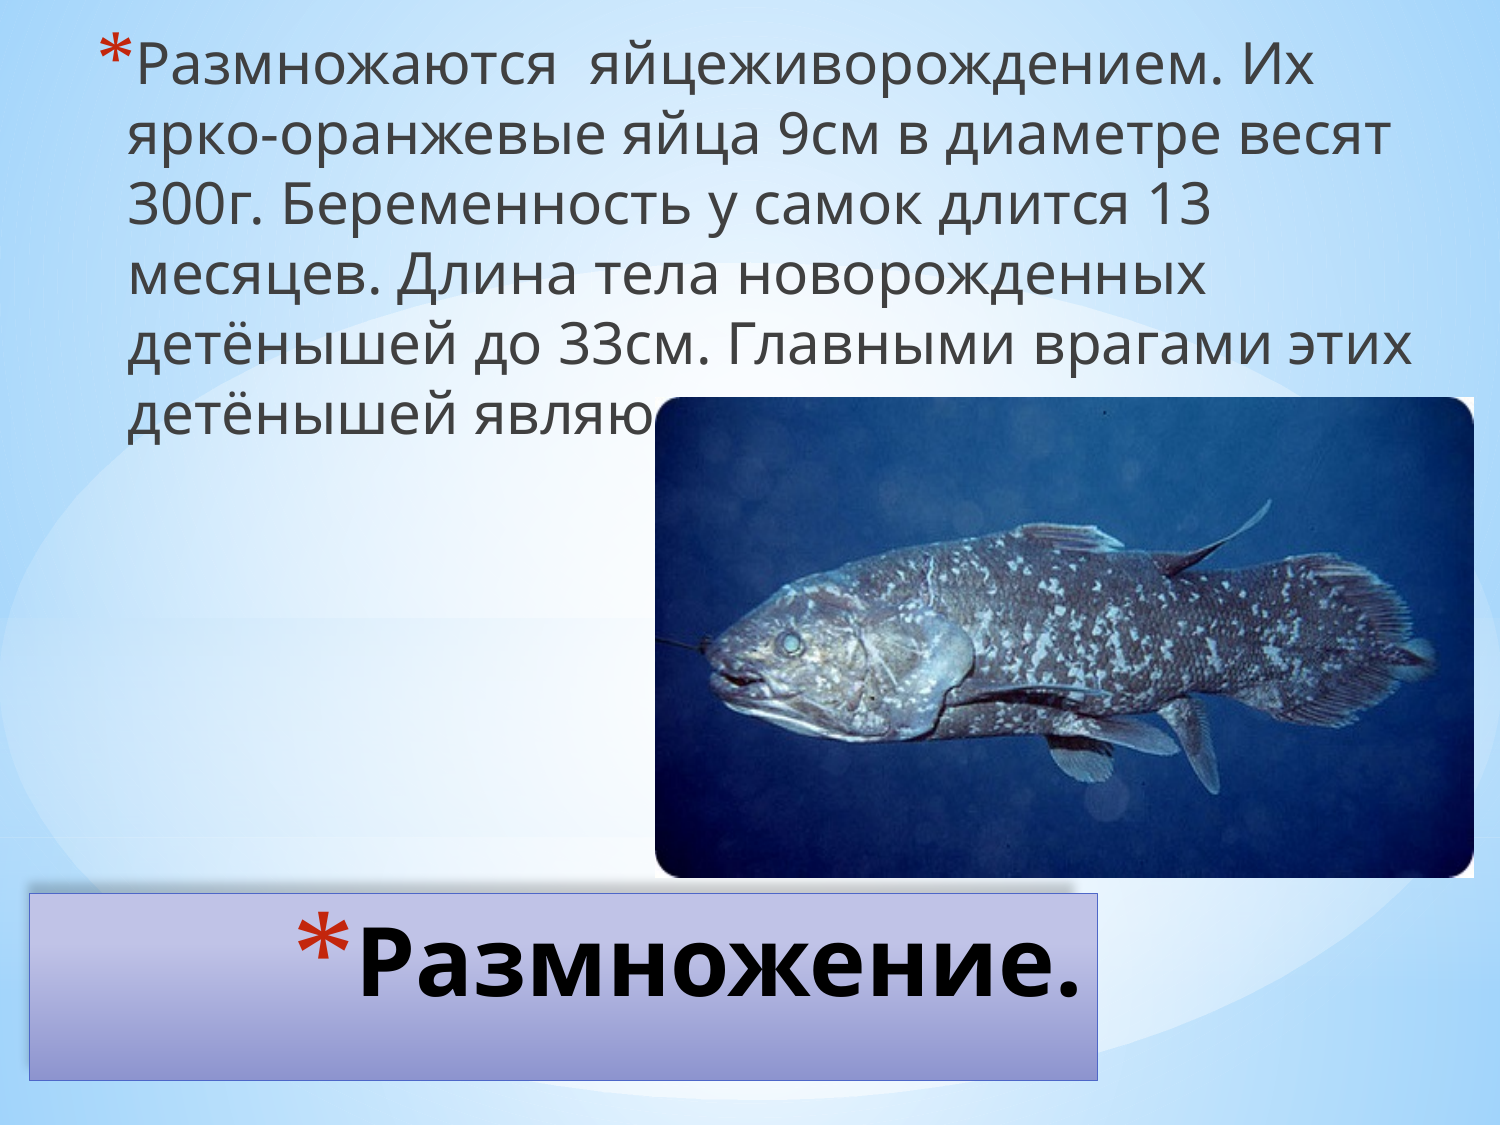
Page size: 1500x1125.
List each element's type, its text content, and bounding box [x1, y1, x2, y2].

list Размножаются яйцеживорождением. Их ярко-оранжевые яйца 9см в диаметре весят 300г. Беременность у самок длится 13 месяцев. Длина тела новорожденных детёнышей до 33см. Главными врагами этих детёнышей являются акулы. [75, 19, 1459, 551]
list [655, 396, 1474, 878]
title Размножение. [29, 893, 1098, 1081]
